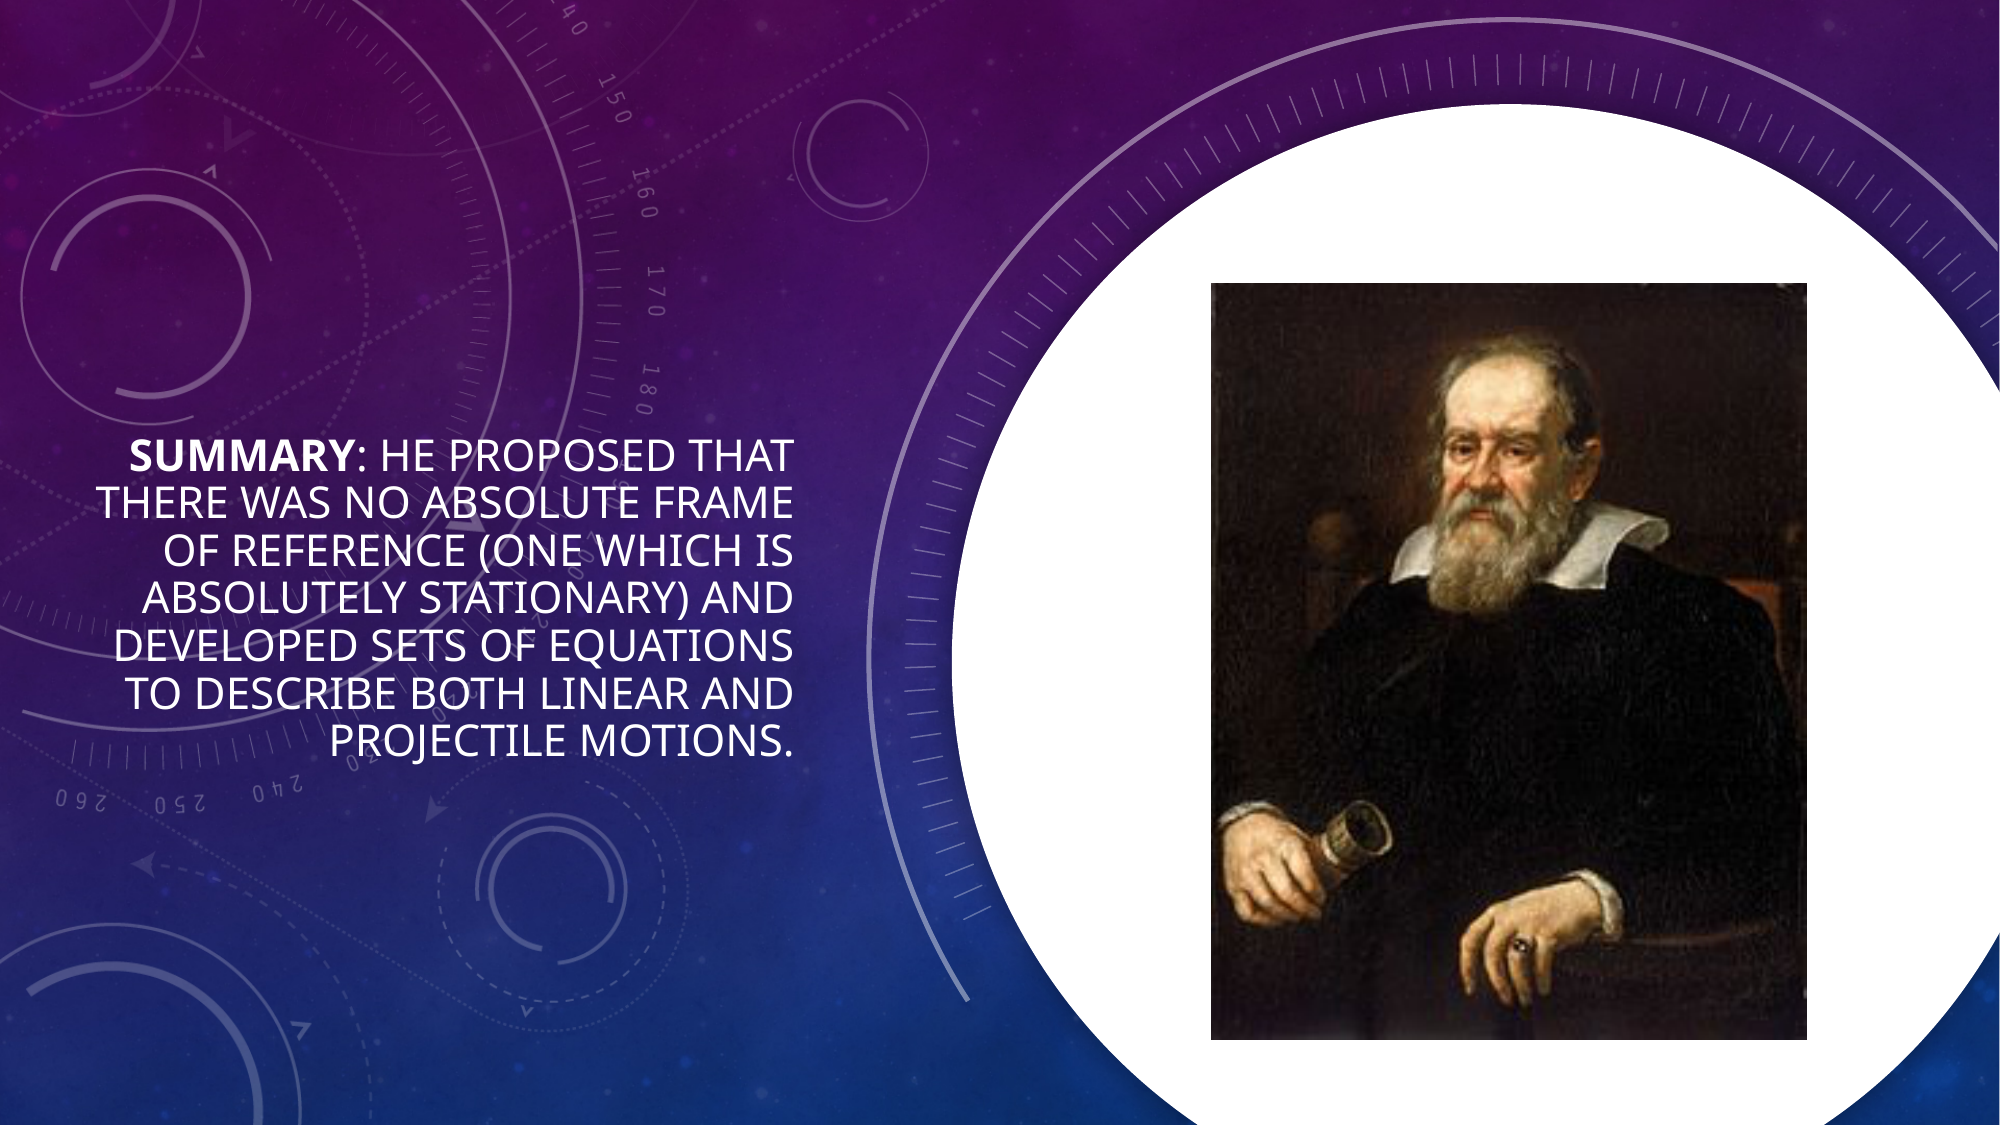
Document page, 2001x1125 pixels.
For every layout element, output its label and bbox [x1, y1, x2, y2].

text_box [904, 54, 2000, 914]
picture [0, 0, 2000, 1125]
